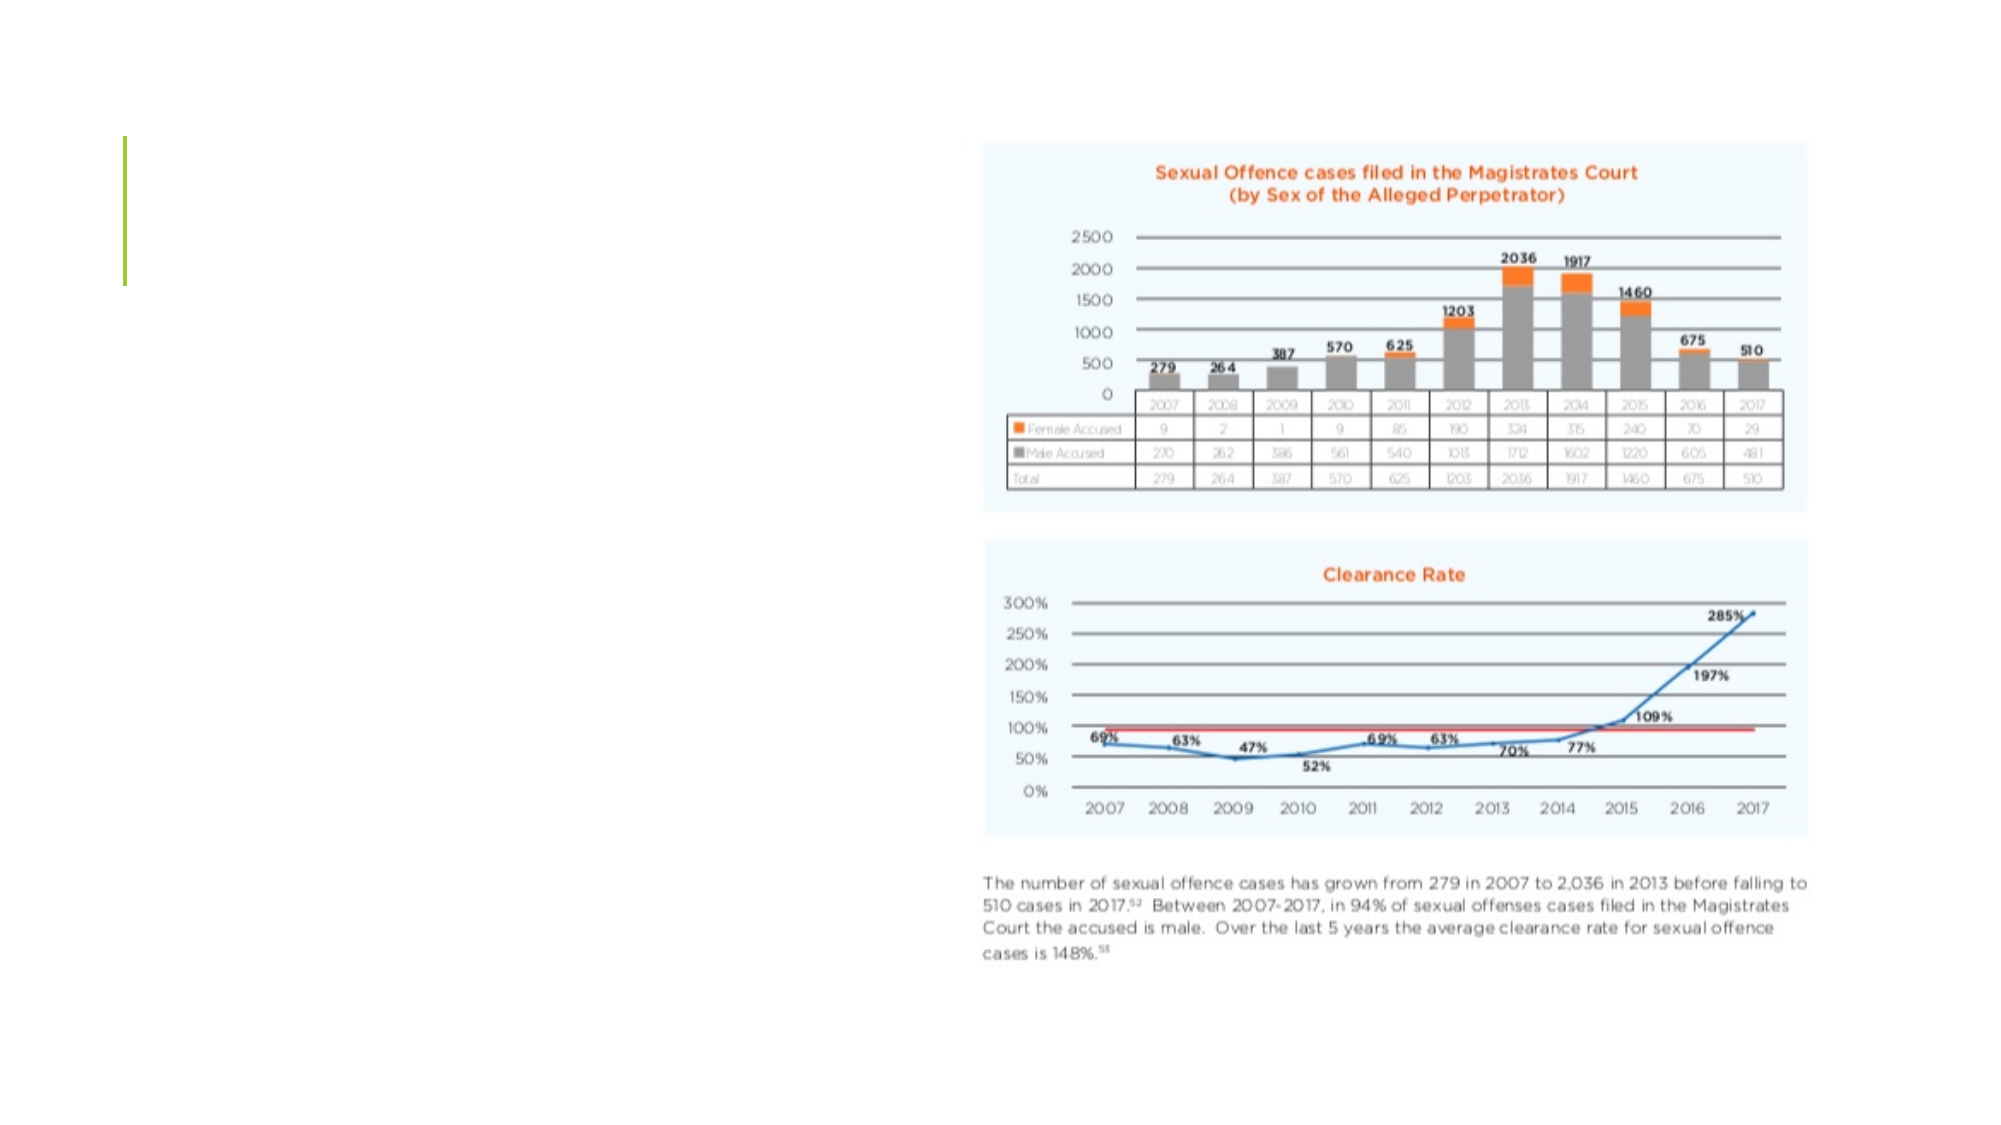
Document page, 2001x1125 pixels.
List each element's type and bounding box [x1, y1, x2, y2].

list [964, 134, 1843, 986]
